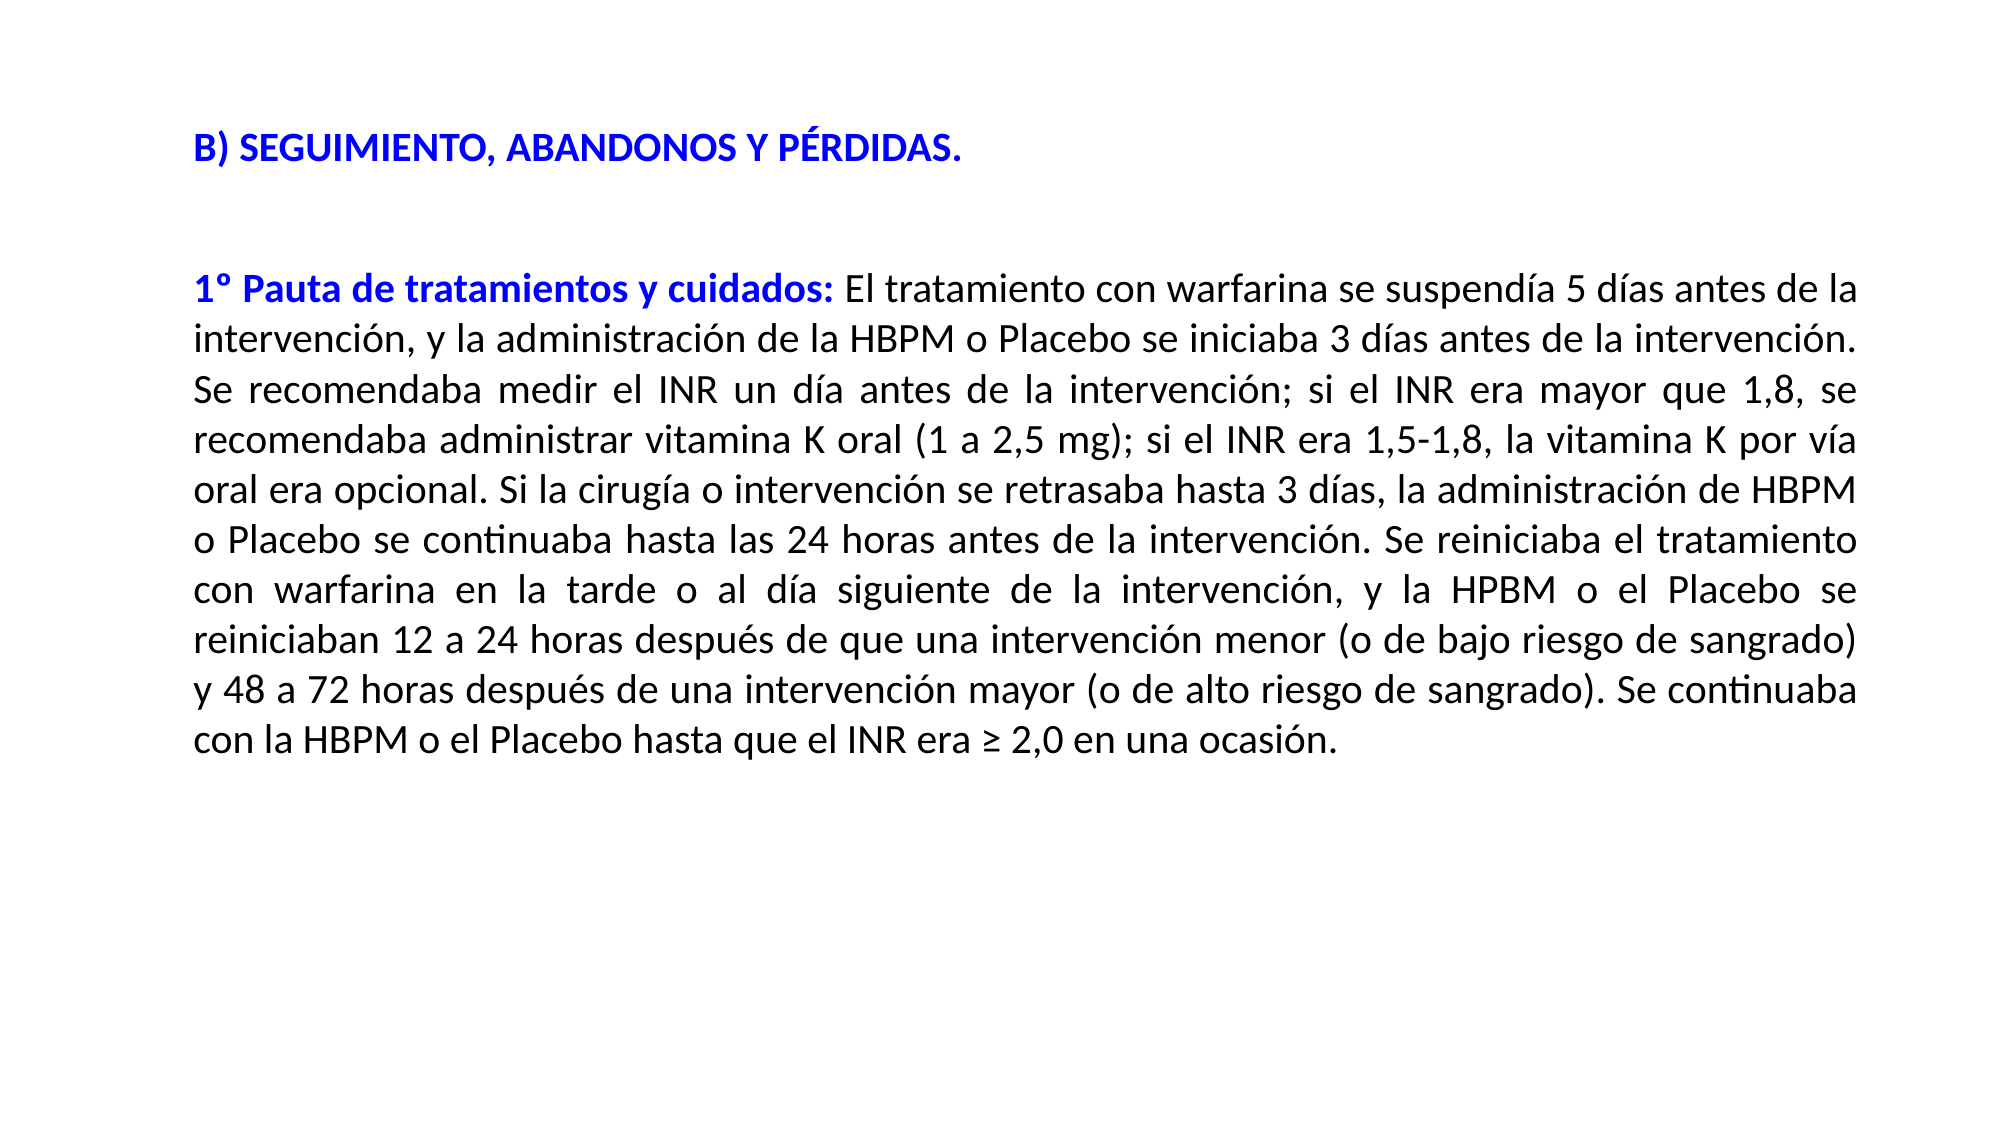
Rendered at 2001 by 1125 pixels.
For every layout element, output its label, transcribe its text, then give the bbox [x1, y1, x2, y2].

subtitle B) SEGUIMIENTO, ABANDONOS Y PÉRDIDAS. 1º Pauta de tratamientos y cuidados: El tratamiento con warfarina se suspendía 5 días antes de la intervención, y la administración de la HBPM o Placebo se iniciaba 3 días antes de la intervención. Se recomendaba medir el INR un día antes de la intervención; si el INR era mayor que 1,8, se recomendaba administrar vitamina K oral (1 a 2,5 mg); si el INR era 1,5-1,8, la vitamina K por vía oral era opcional. Si la cirugía o intervención se retrasaba hasta 3 días, la administración de HBPM o Placebo se continuaba hasta las 24 horas antes de la intervención. Se reiniciaba el tratamiento con warfarina en la tarde o al día siguiente de la intervención, y la HPBM o el Placebo se reiniciaban 12 a 24 horas después de que una intervención menor (o de bajo riesgo de sangrado) y 48 a 72 horas después de una intervención mayor (o de alto riesgo de sangrado). Se continuaba con la HBPM o el Placebo hasta que el INR era ≥ 2,0 en una ocasión. [178, 111, 1874, 1057]
